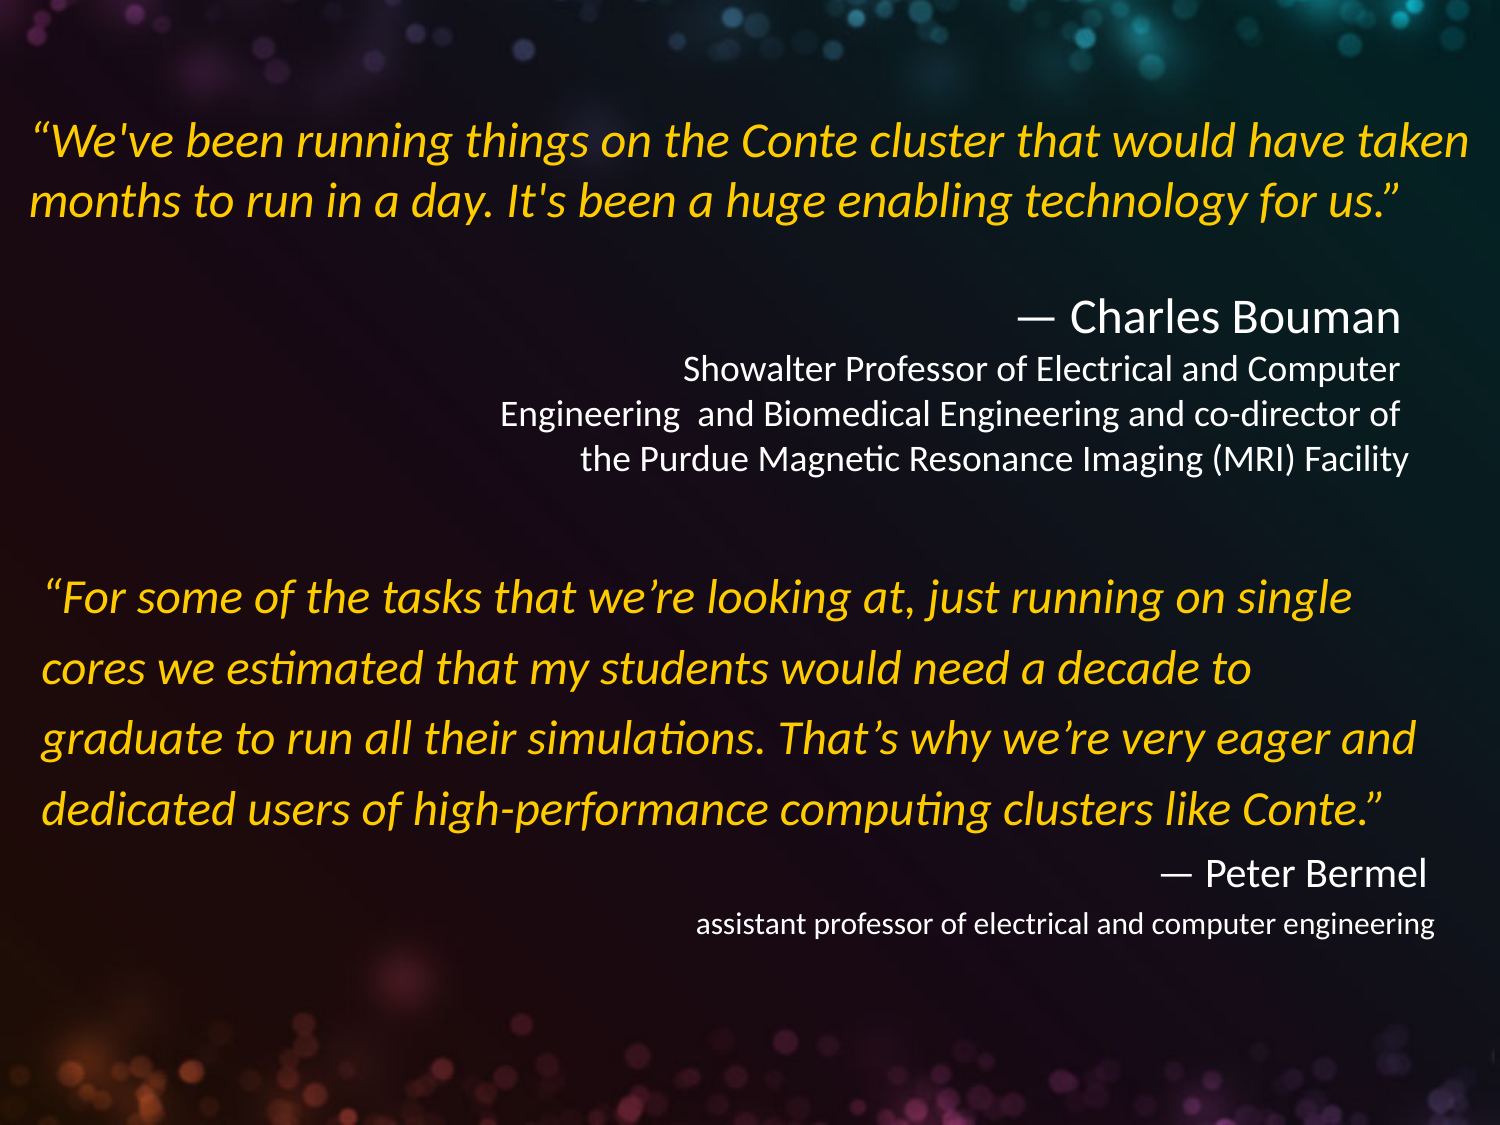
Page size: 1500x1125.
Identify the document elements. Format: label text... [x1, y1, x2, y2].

list “We've been running things on the Conte cluster that would have taken months to run in a day. It's been a huge enabling technology for us.” [14, 99, 1497, 400]
picture [0, 0, 1500, 1125]
text_box “For some of the tasks that we’re looking at, just running on single cores we estimated that my students would need a decade to graduate to run all their simulations. That’s why we’re very eager and dedicated users of high-performance computing clusters like Conte.” — Peter Bermel assistant professor of electrical and computer engineering [26, 545, 1450, 1009]
text_box — Charles Bouman Showalter Professor of Electrical and Computer Engineering and Biomedical Engineering and co-director of the Purdue Magnetic Resonance Imaging (MRI) Facility [87, 276, 1425, 487]
